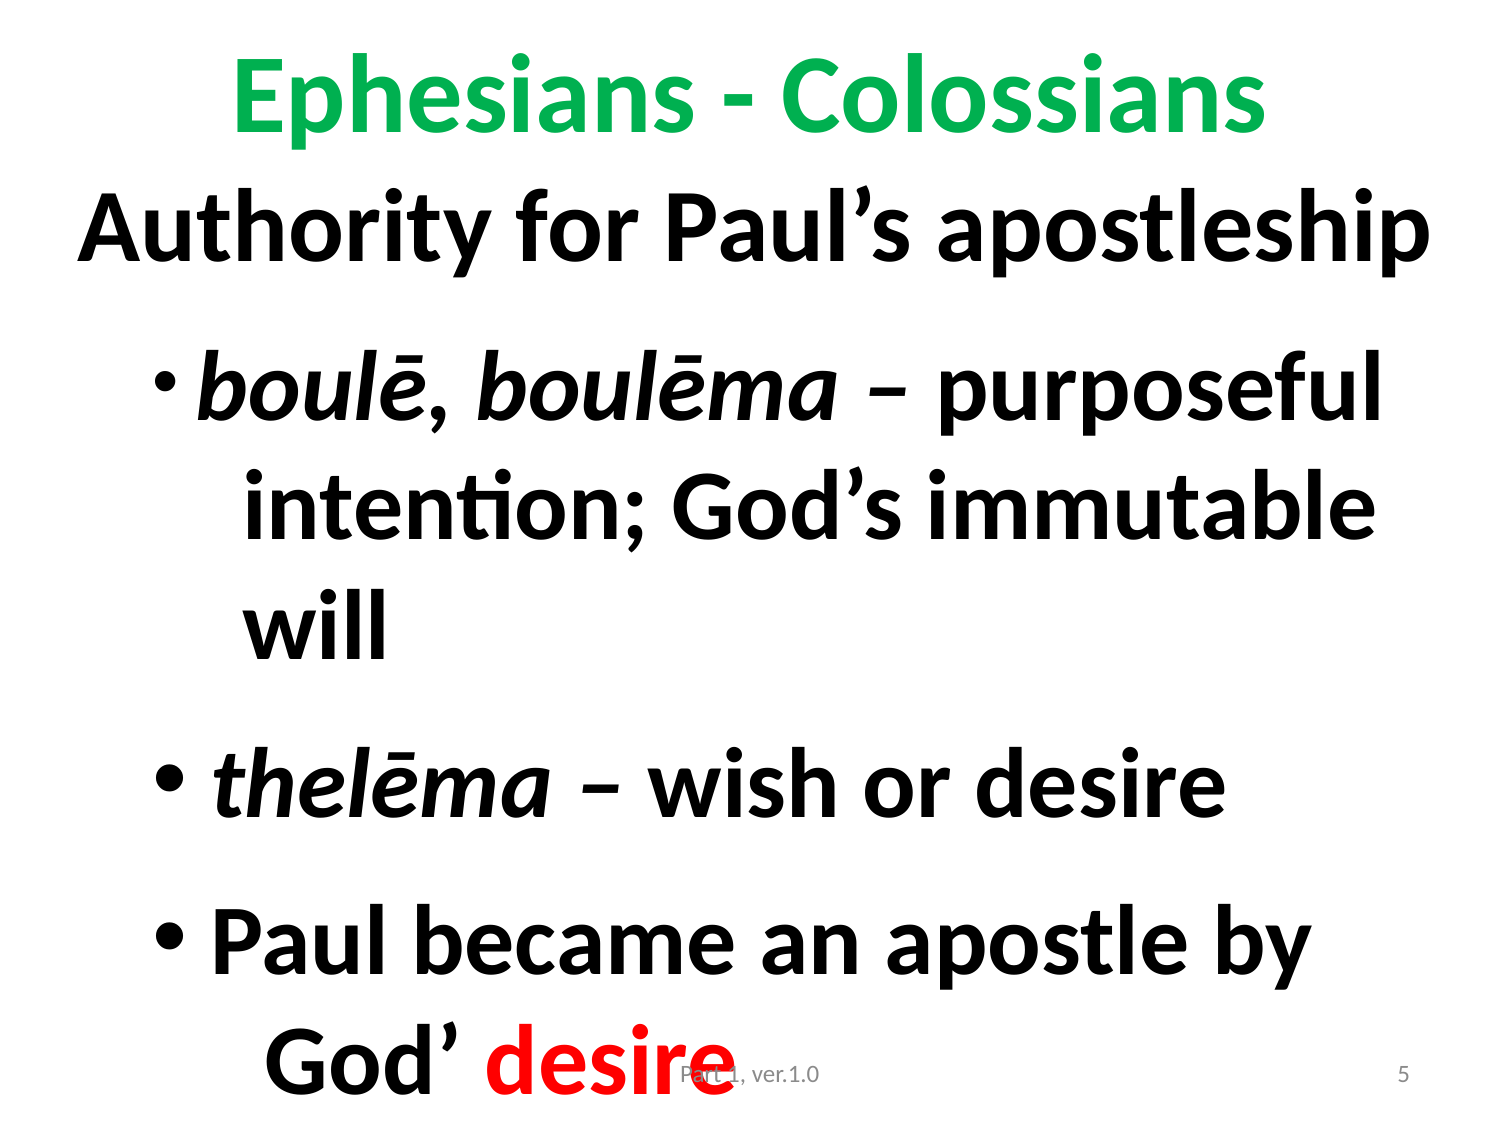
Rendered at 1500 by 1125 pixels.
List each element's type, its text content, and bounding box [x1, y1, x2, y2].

footer Part 1, ver.1.0 [512, 1042, 988, 1103]
subtitle Authority for Paul’s apostleship boulē, boulēma – purposeful intention; God’s immutable will thelēma – wish or desire Paul became an apostle by God’ desire [62, 149, 1463, 1051]
title Ephesians - Colossians [112, 24, 1388, 149]
slide_number 5 [1074, 1042, 1425, 1103]
